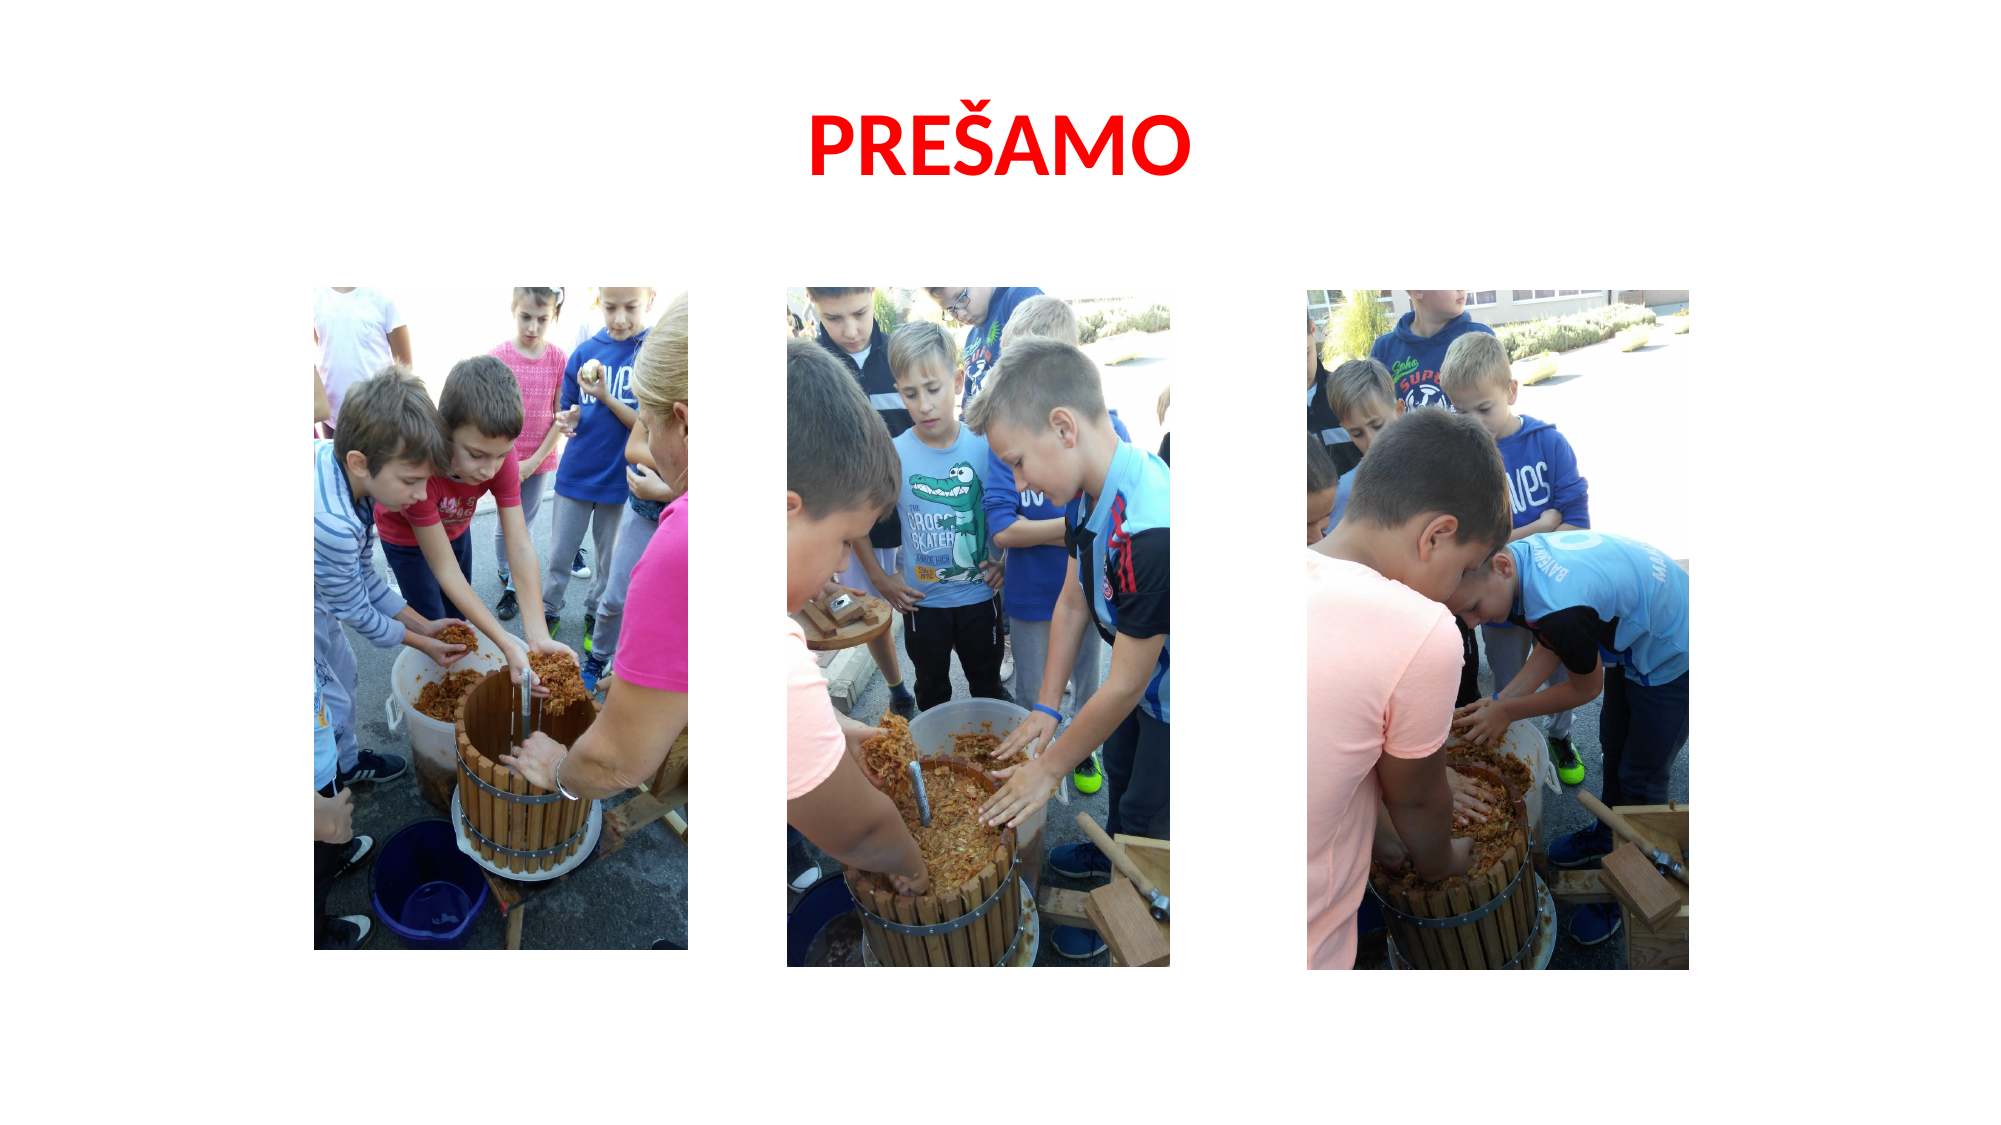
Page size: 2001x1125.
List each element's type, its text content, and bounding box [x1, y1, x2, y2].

title PREŠAMO [99, 45, 1900, 233]
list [314, 287, 688, 950]
picture [787, 287, 1170, 967]
picture [1306, 290, 1690, 970]
